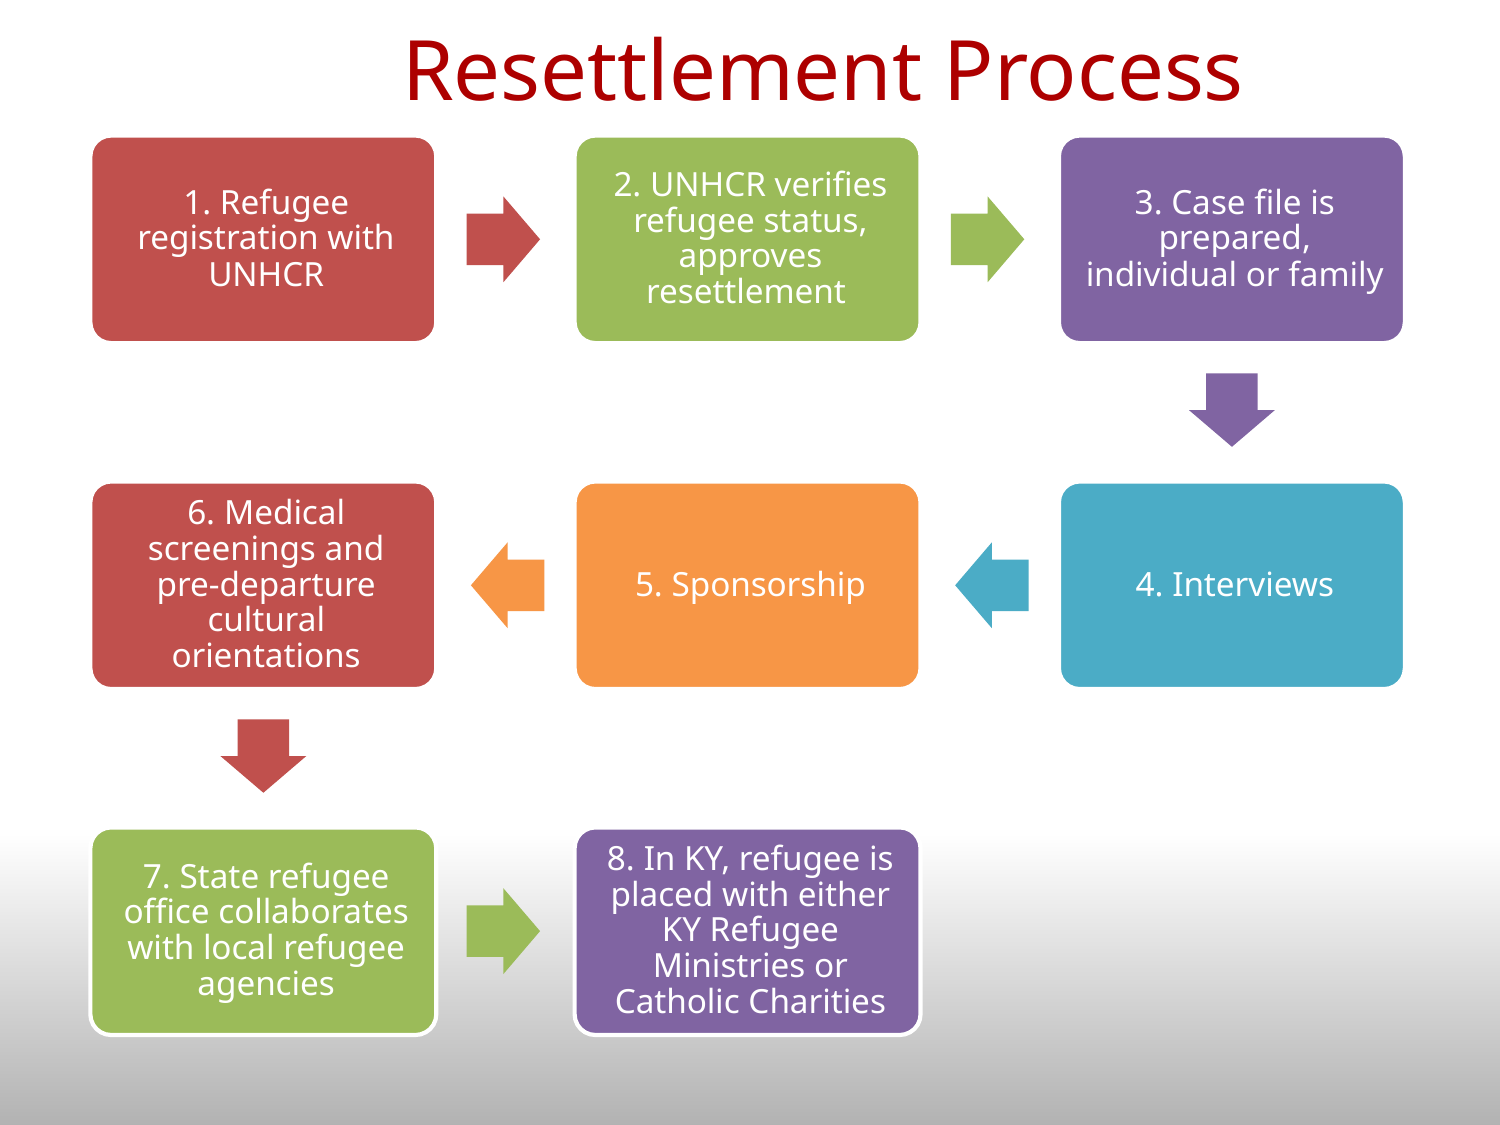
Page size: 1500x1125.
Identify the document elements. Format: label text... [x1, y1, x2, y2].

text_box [62, 134, 1433, 1036]
list Resettlement Process [387, 24, 1400, 125]
